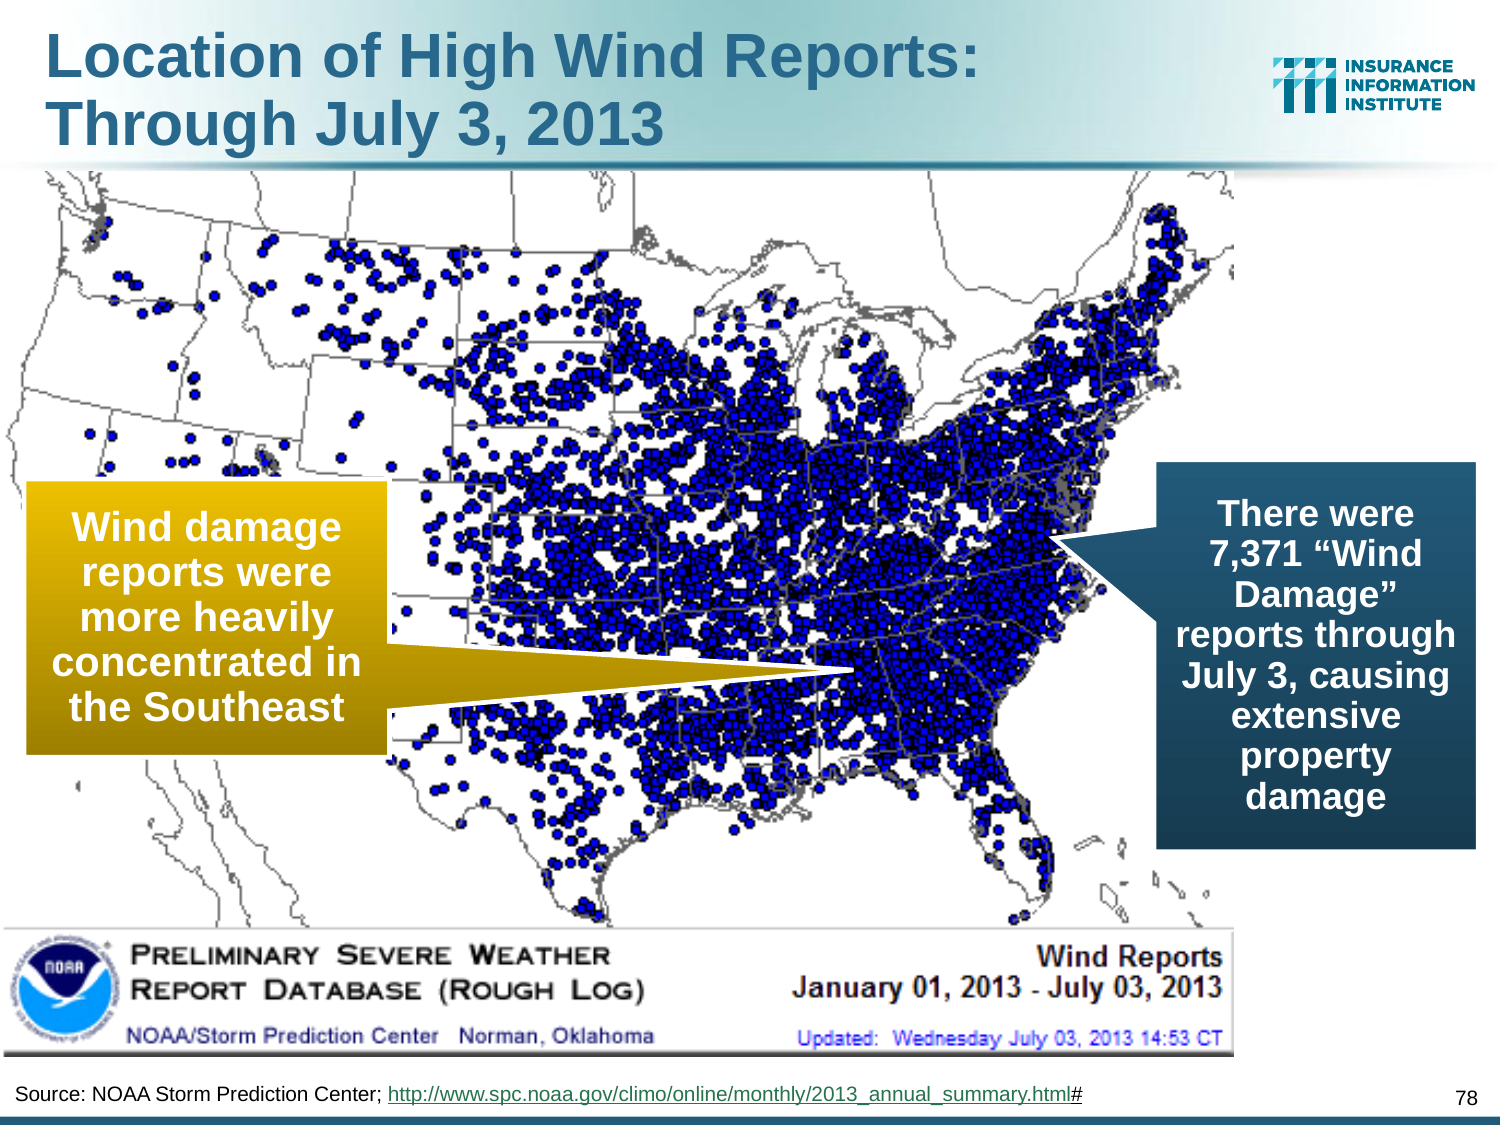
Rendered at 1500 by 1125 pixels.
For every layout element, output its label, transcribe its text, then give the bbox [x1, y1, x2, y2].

text_box 78 [1380, 1074, 1493, 1120]
text_box Source: NOAA Storm Prediction Center; http://www.spc.noaa.gov/climo/online/monthly/2013_annual_summary.html# [0, 1073, 1353, 1114]
title Location of High Wind Reports: Through July 3, 2013 [37, 32, 1160, 151]
text_box There were 7,371 “Wind Damage” reports through July 3, causing extensive property damage [1239, 459, 1479, 852]
picture [0, 0, 1500, 1057]
